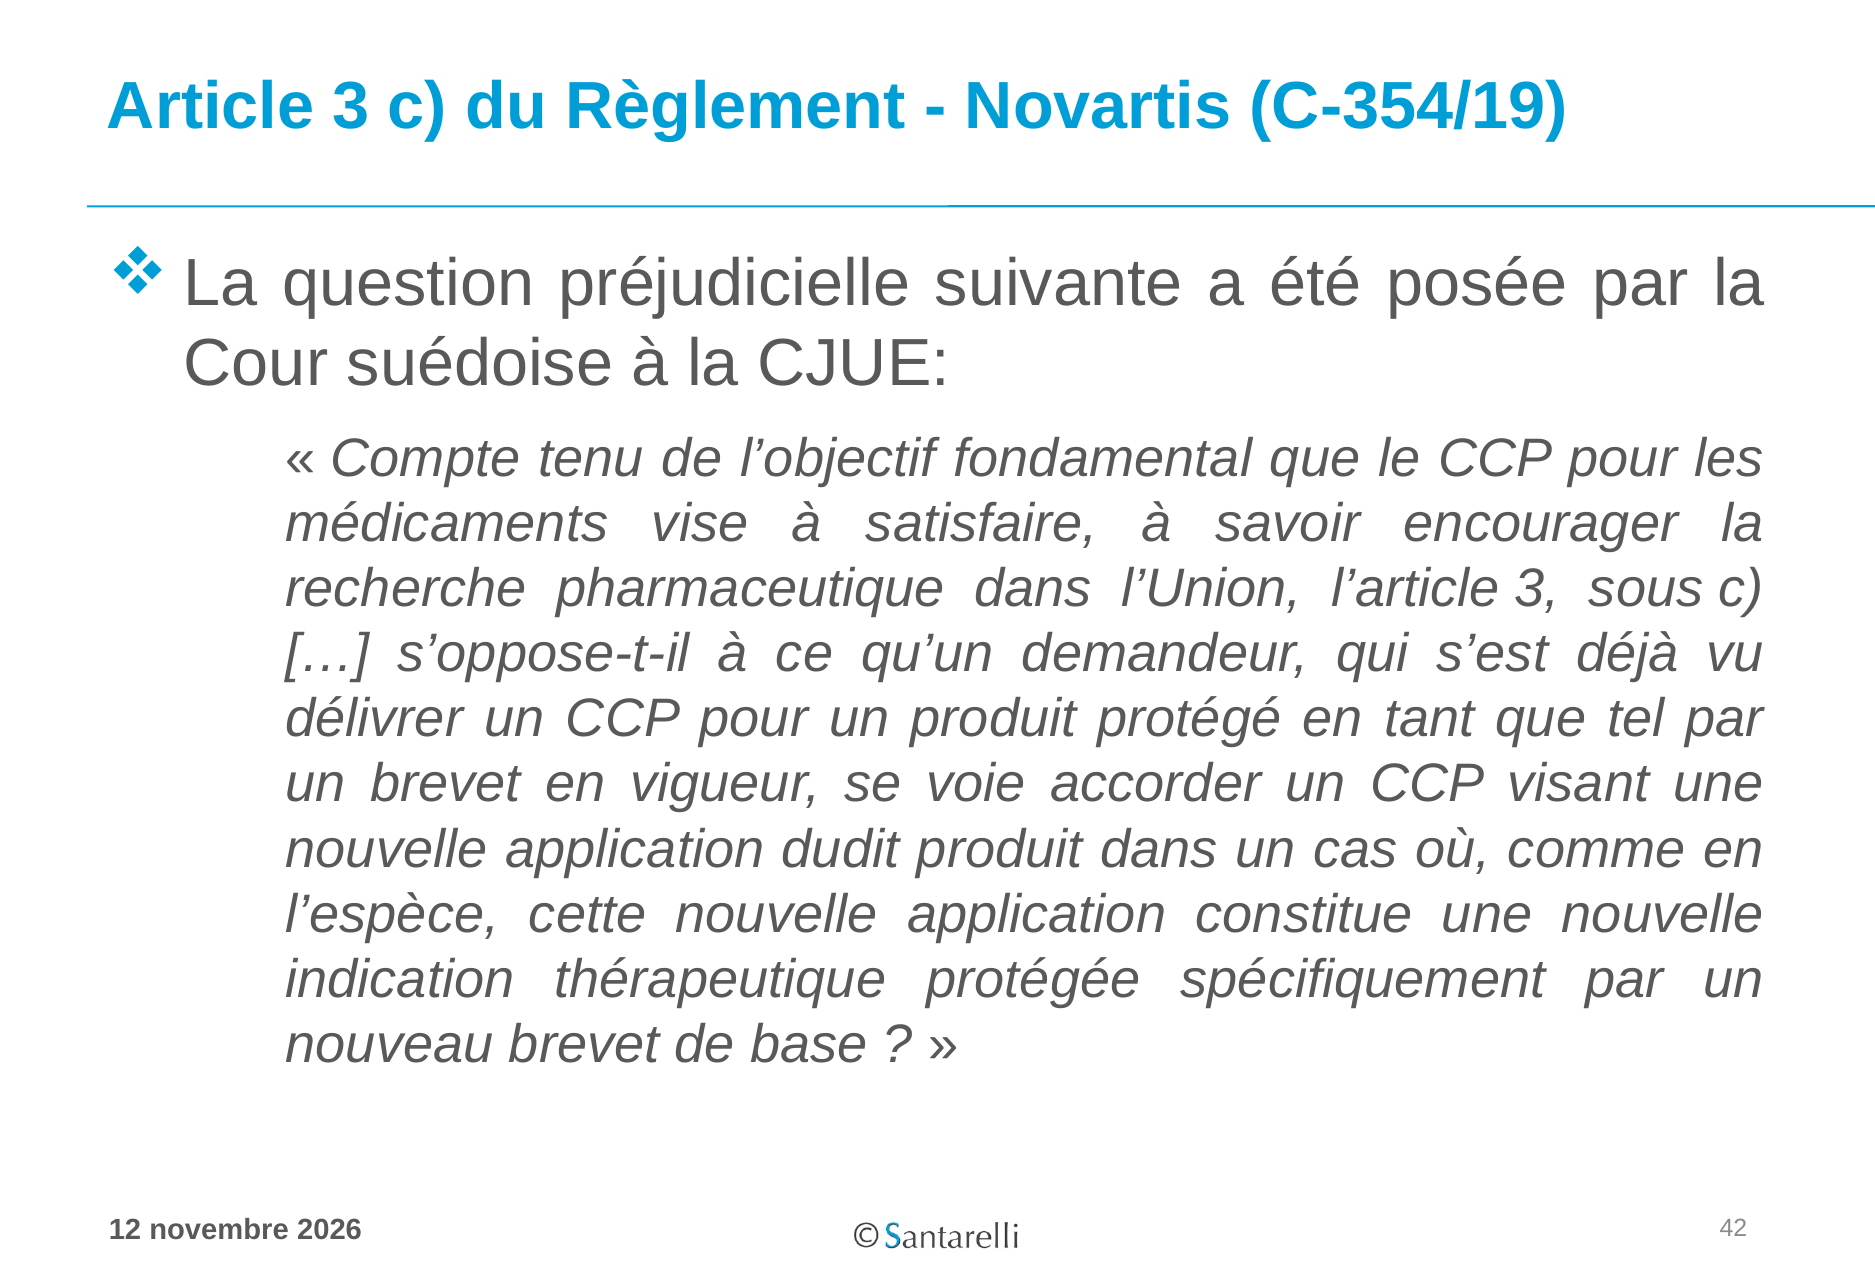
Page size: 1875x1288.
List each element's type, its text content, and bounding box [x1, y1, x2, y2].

list La question préjudicielle suivante a été posée par la Cour suédoise à la CJUE: « Compte tenu de l’objectif fondamental que le CCP pour les médicaments vise à satisfaire, à savoir encourager la recherche pharmaceutique dans l’Union, l’article 3, sous c) […] s’oppose-t-il à ce qu’un demandeur, qui s’est déjà vu délivrer un CCP pour un produit protégé en tant que tel par un brevet en vigueur, se voie accorder un CCP visant une nouvelle application dudit produit dans un cas où, comme en l’espèce, cette nouvelle application constitue une nouvelle indication thérapeutique protégée spécifiquement par un nouveau brevet de base ? » [93, 231, 1782, 1150]
picture [848, 1214, 1026, 1256]
title Article 3 c) du Règlement - Novartis (C-354/19) [91, 31, 1780, 174]
slide_number 42 [1325, 1192, 1763, 1261]
slide_number 17 juin 2020 [93, 1193, 532, 1262]
